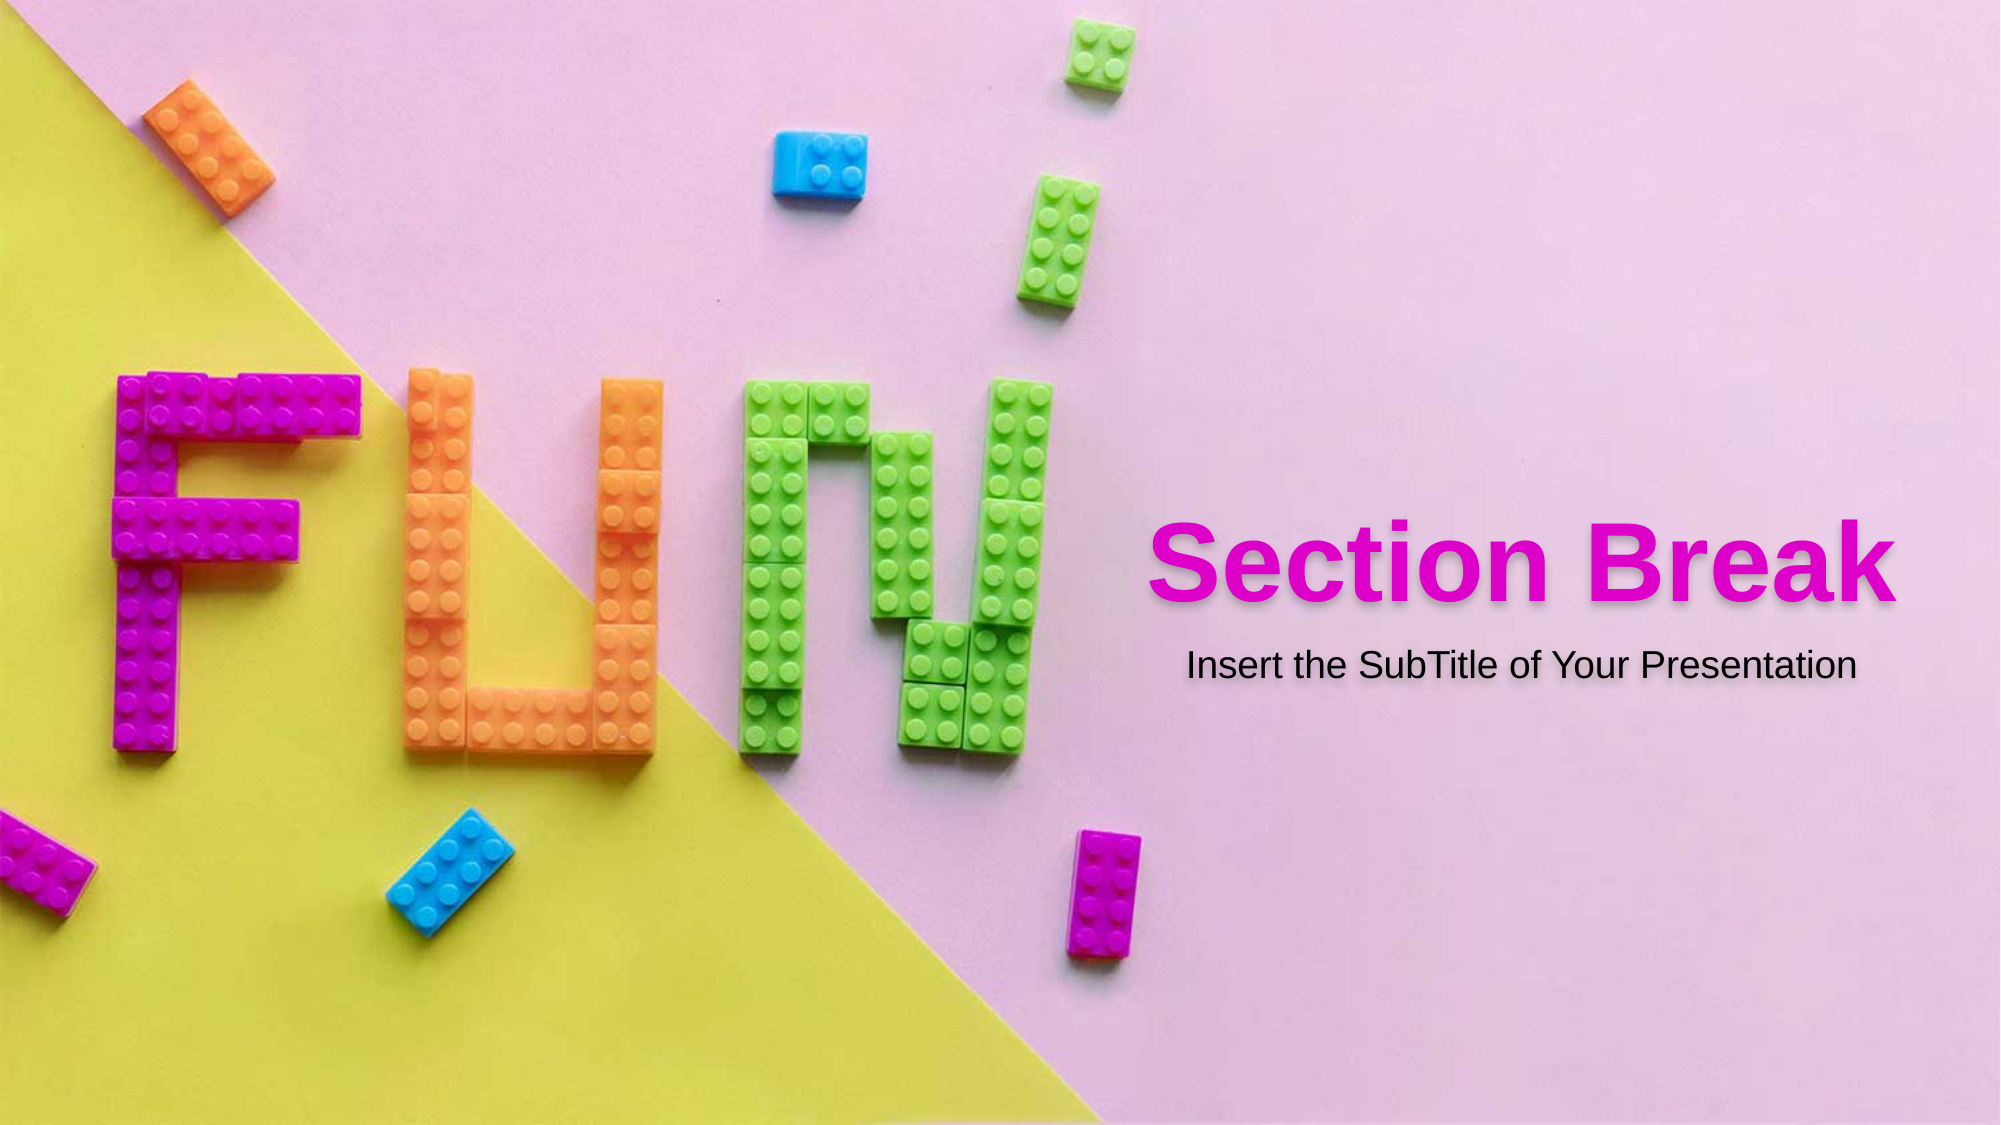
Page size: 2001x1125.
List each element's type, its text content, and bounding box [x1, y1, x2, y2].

text_box Section Break [1103, 481, 1940, 632]
picture [0, 0, 2001, 1125]
text_box Insert the SubTitle of Your Presentation [1103, 632, 1940, 694]
